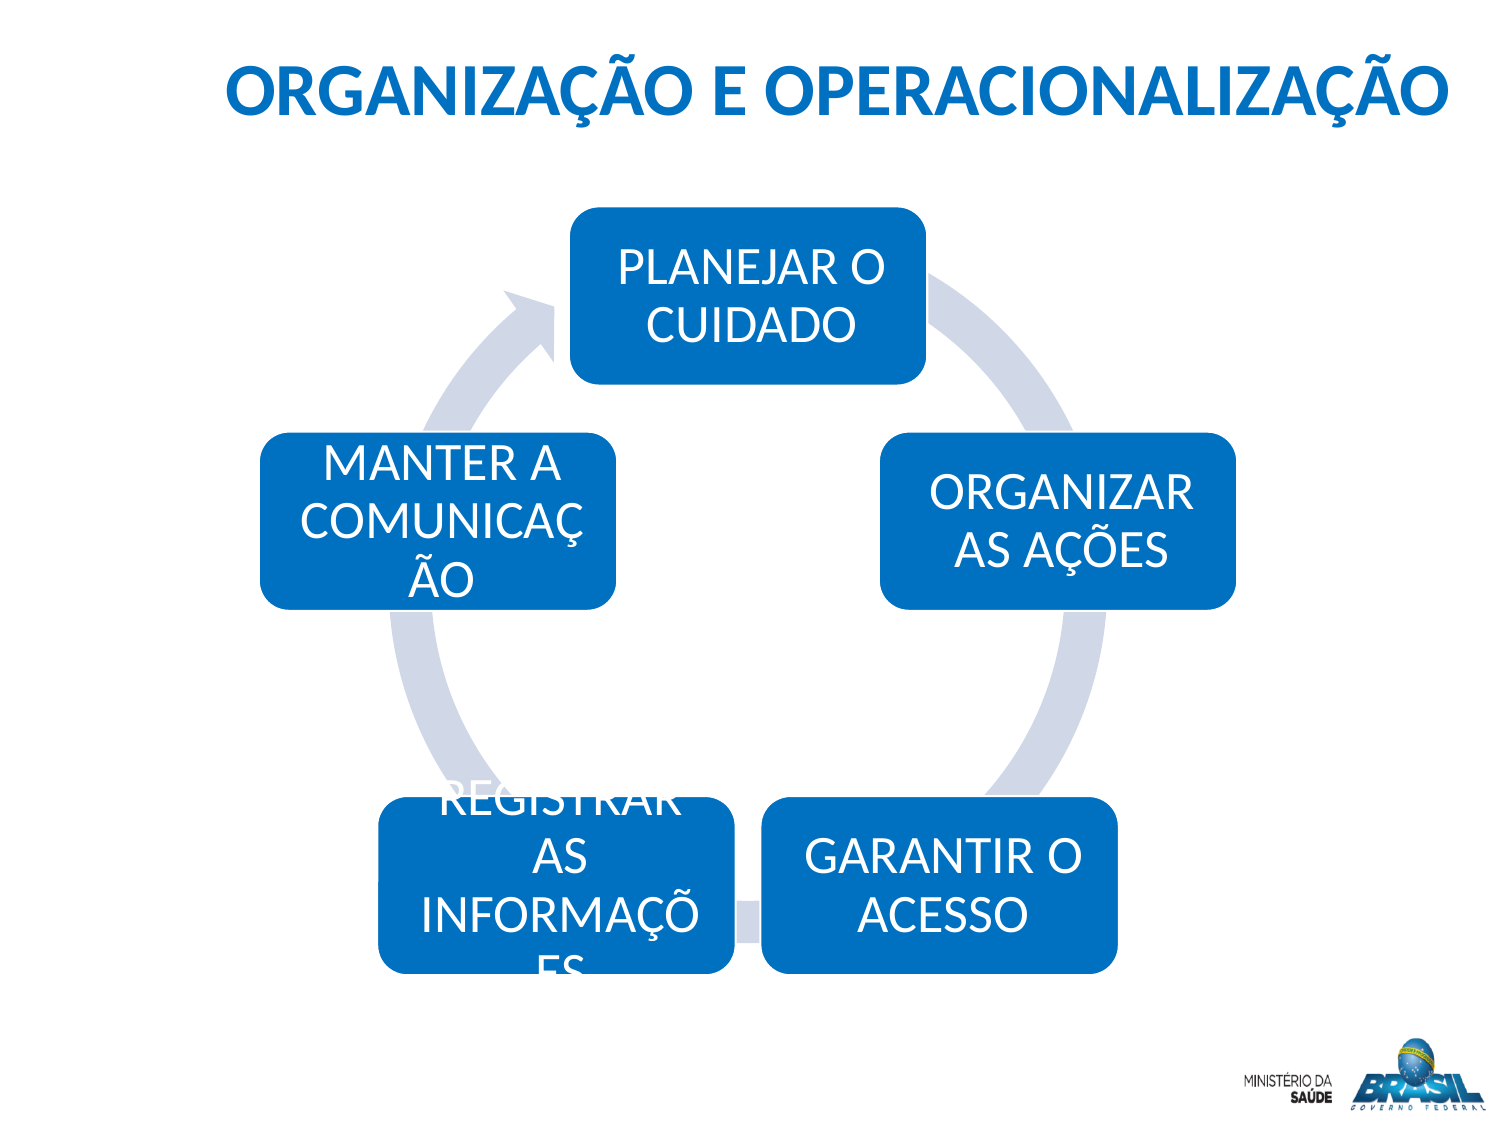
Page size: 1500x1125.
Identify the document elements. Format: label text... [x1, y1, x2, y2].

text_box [91, 206, 1405, 976]
picture [1218, 1029, 1499, 1124]
title Organização e Operacionalização [33, 45, 1467, 138]
